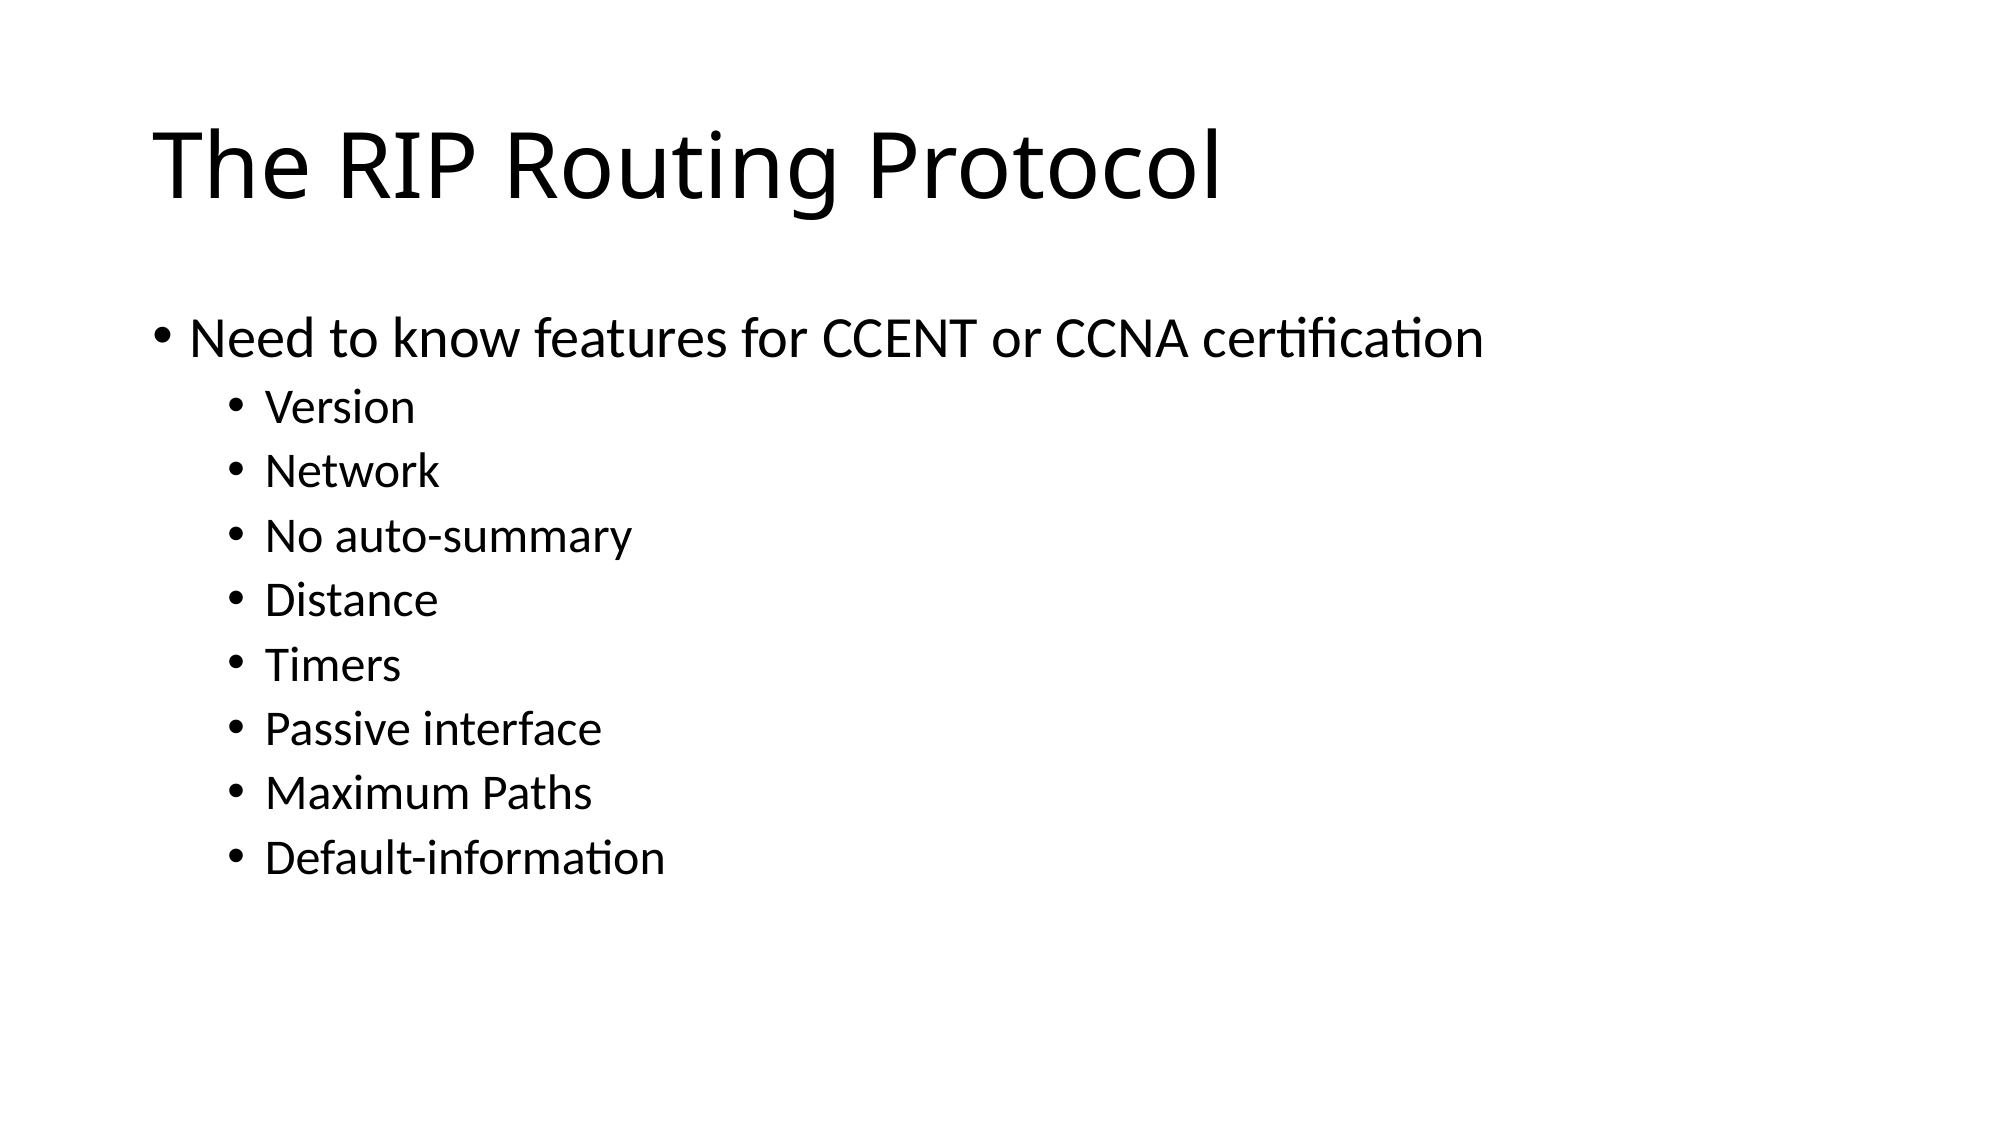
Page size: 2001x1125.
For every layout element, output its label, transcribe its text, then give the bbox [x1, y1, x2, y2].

title The RIP Routing Protocol [137, 59, 1863, 278]
list Need to know features for CCENT or CCNA certification Version Network No auto-summary Distance Timers Passive interface Maximum Paths Default-information [137, 299, 1863, 1014]
